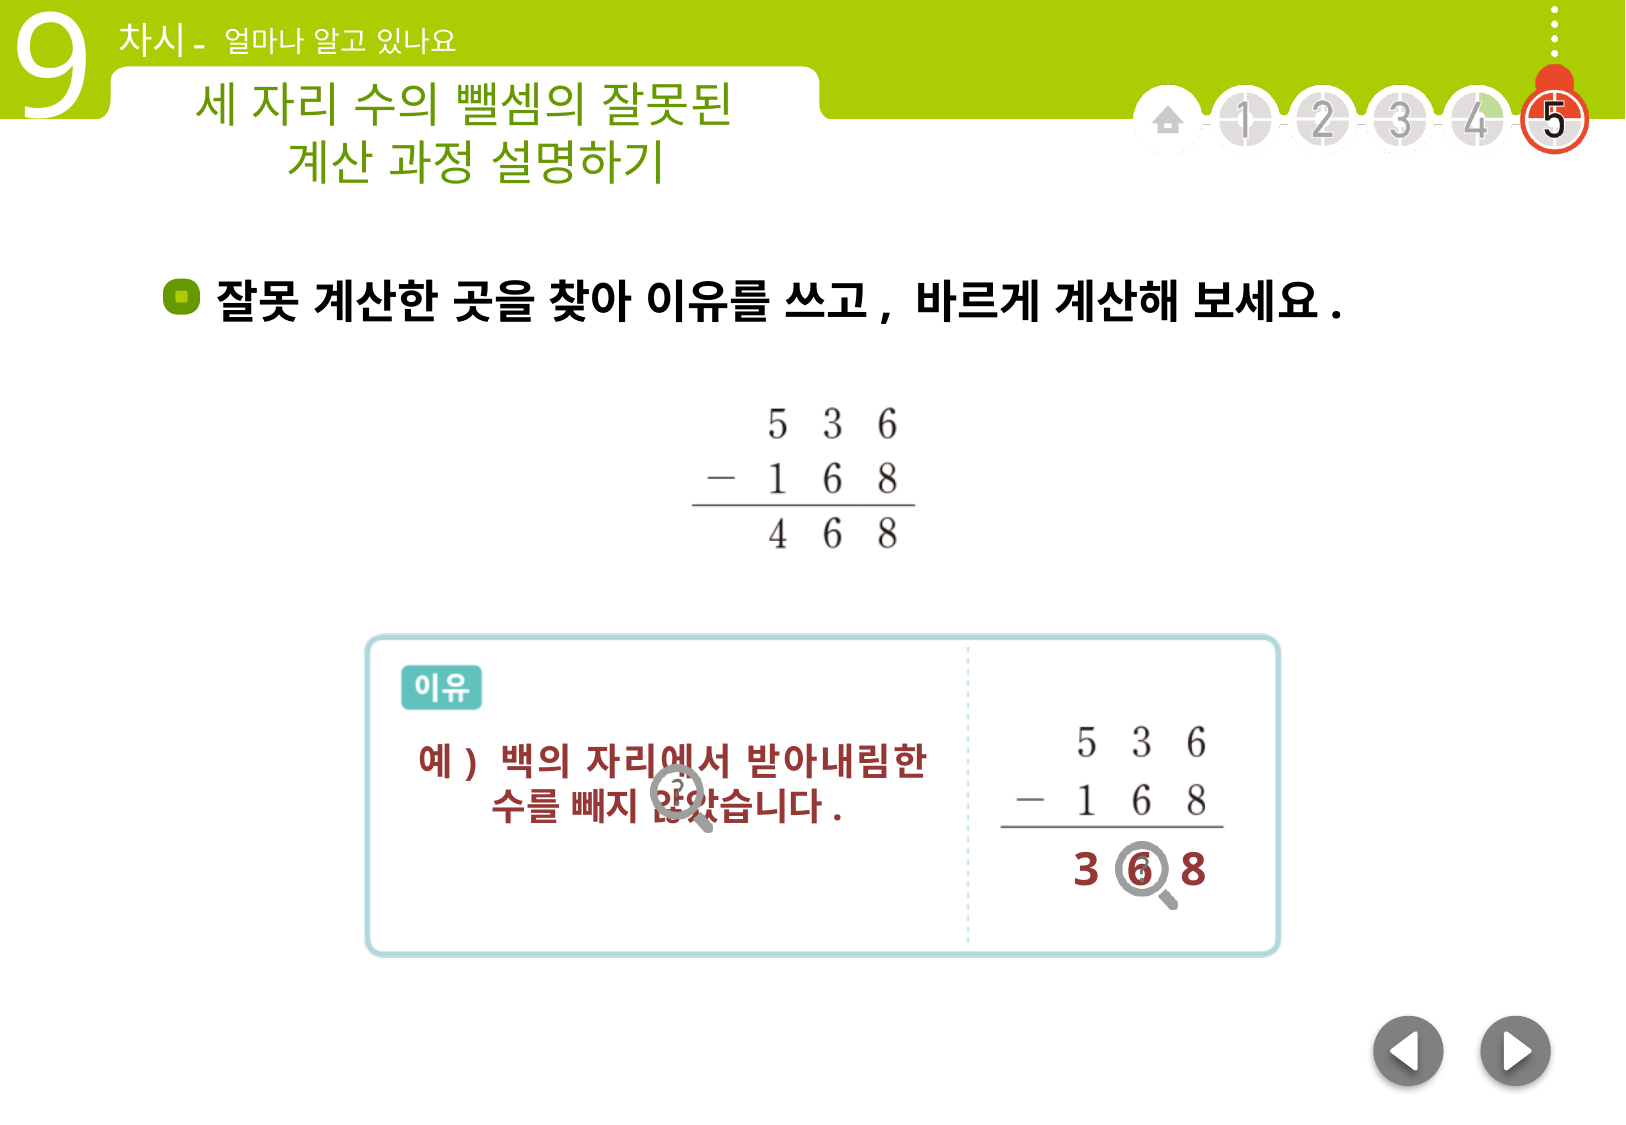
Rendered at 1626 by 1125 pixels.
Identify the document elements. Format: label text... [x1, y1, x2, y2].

text_box [0, 0, 1625, 75]
picture [328, 383, 1325, 1016]
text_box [1373, 1015, 1444, 1087]
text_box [1480, 1015, 1551, 1087]
picture [1133, 5, 1590, 156]
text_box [162, 248, 1373, 337]
text_box 세 자리 수의 뺄셈의 잘못된 계산 과정 설명하기 [109, 75, 821, 198]
